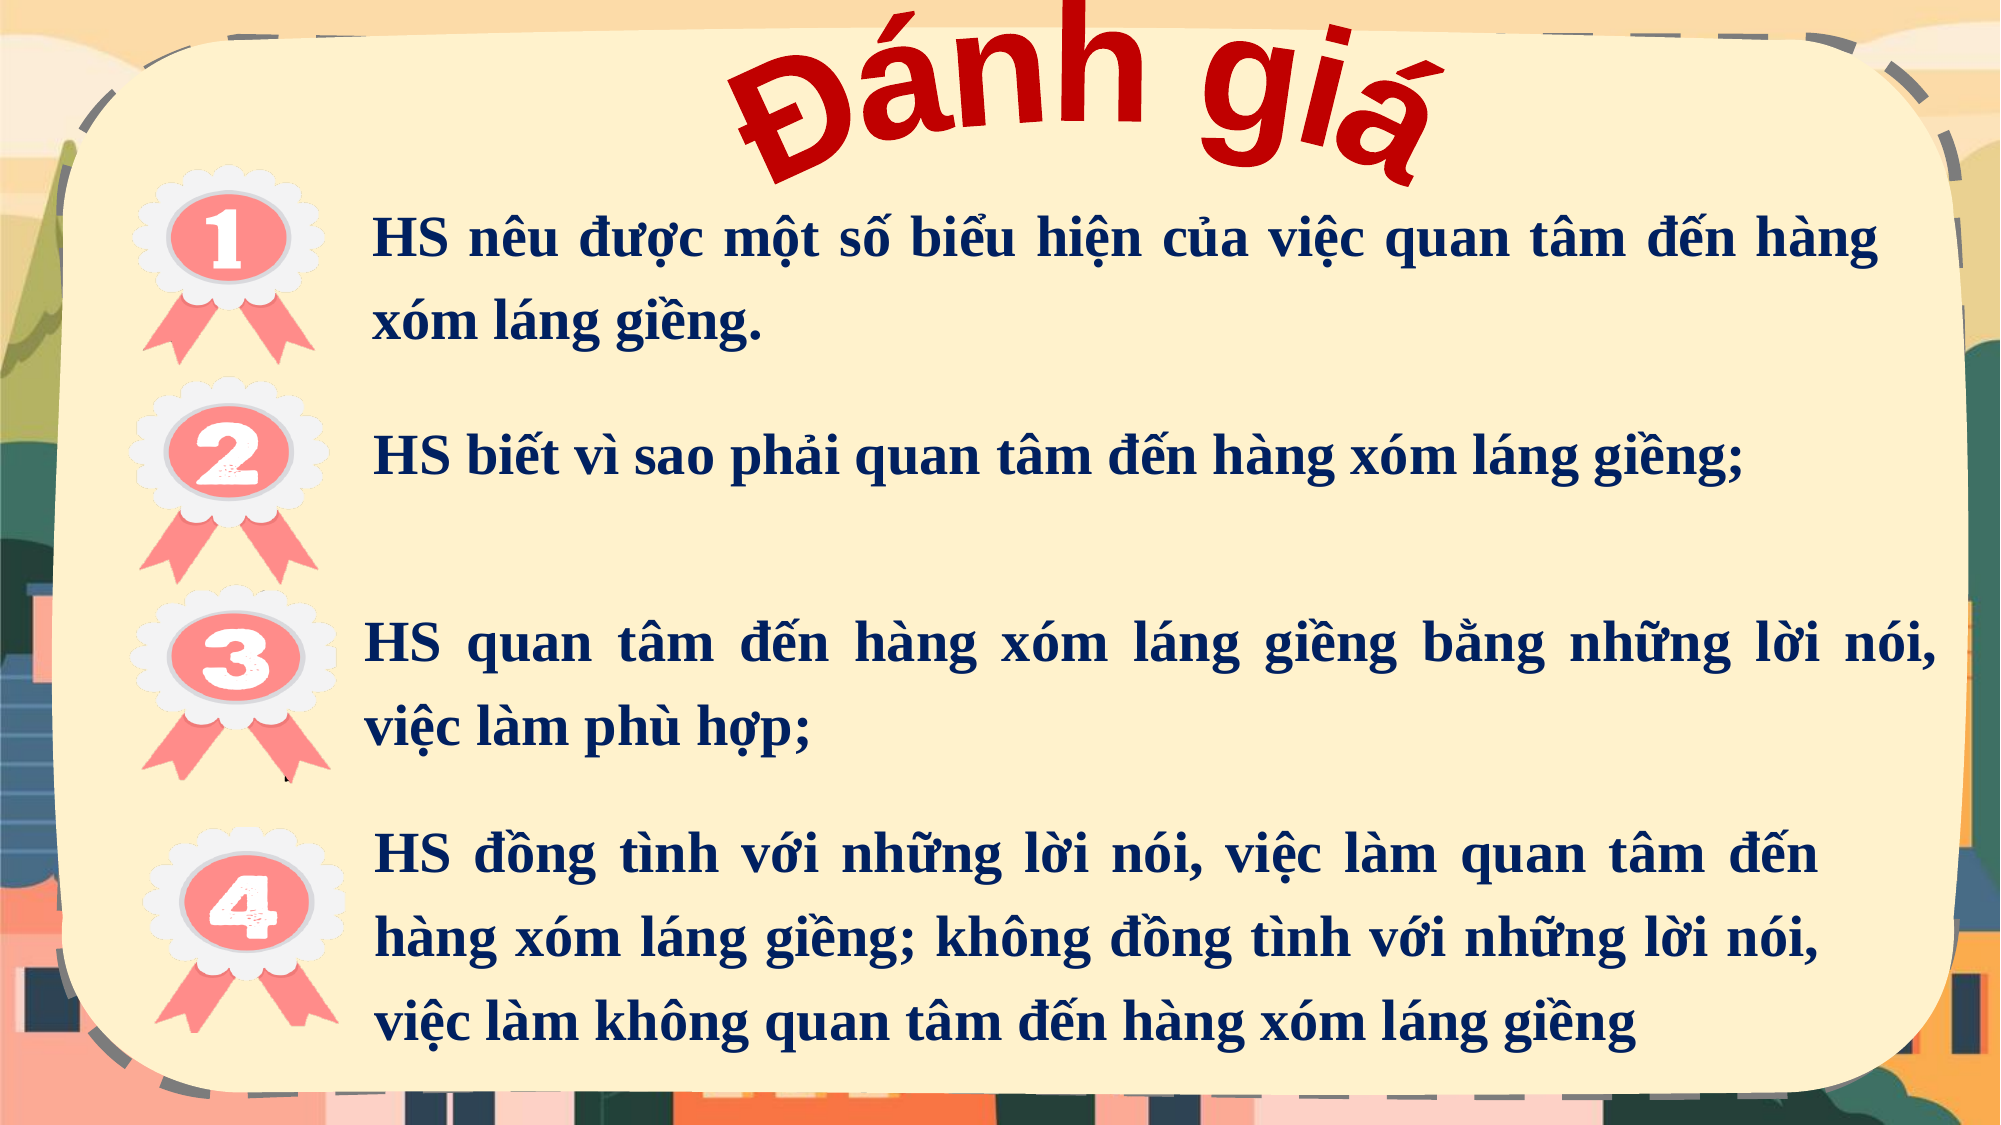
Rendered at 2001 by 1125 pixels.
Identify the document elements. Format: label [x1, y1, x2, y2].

text_box [118, 160, 1896, 378]
text_box [112, 370, 1835, 573]
text_box [105, 573, 1954, 792]
text_box [118, 792, 1835, 1063]
picture [0, 0, 2000, 1125]
